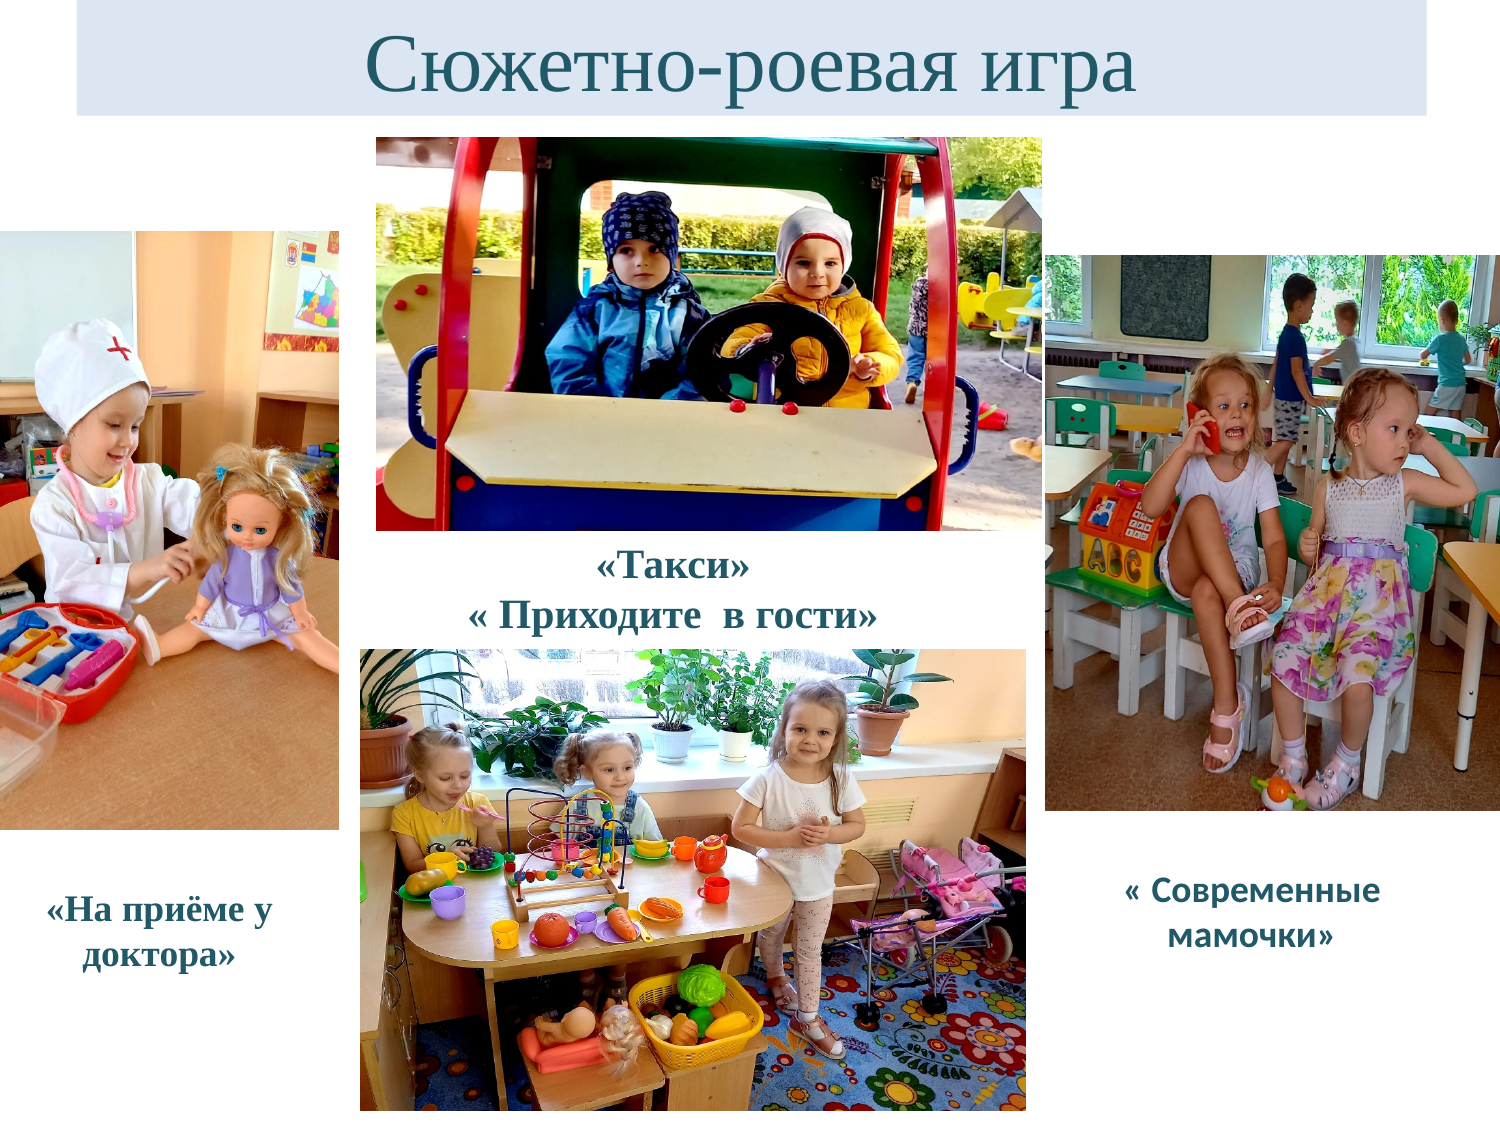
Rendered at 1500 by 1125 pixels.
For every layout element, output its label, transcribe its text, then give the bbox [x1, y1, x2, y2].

text_box «На приёме у доктора» [17, 876, 302, 982]
picture [359, 649, 1026, 1111]
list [375, 136, 1042, 531]
picture [0, 231, 340, 830]
text_box «Такси» « Приходите в гости» [442, 539, 904, 644]
text_box « Современные мамочки» [1057, 857, 1447, 963]
title Сюжетно-роевая игра [76, 0, 1427, 116]
picture [1045, 255, 1500, 811]
